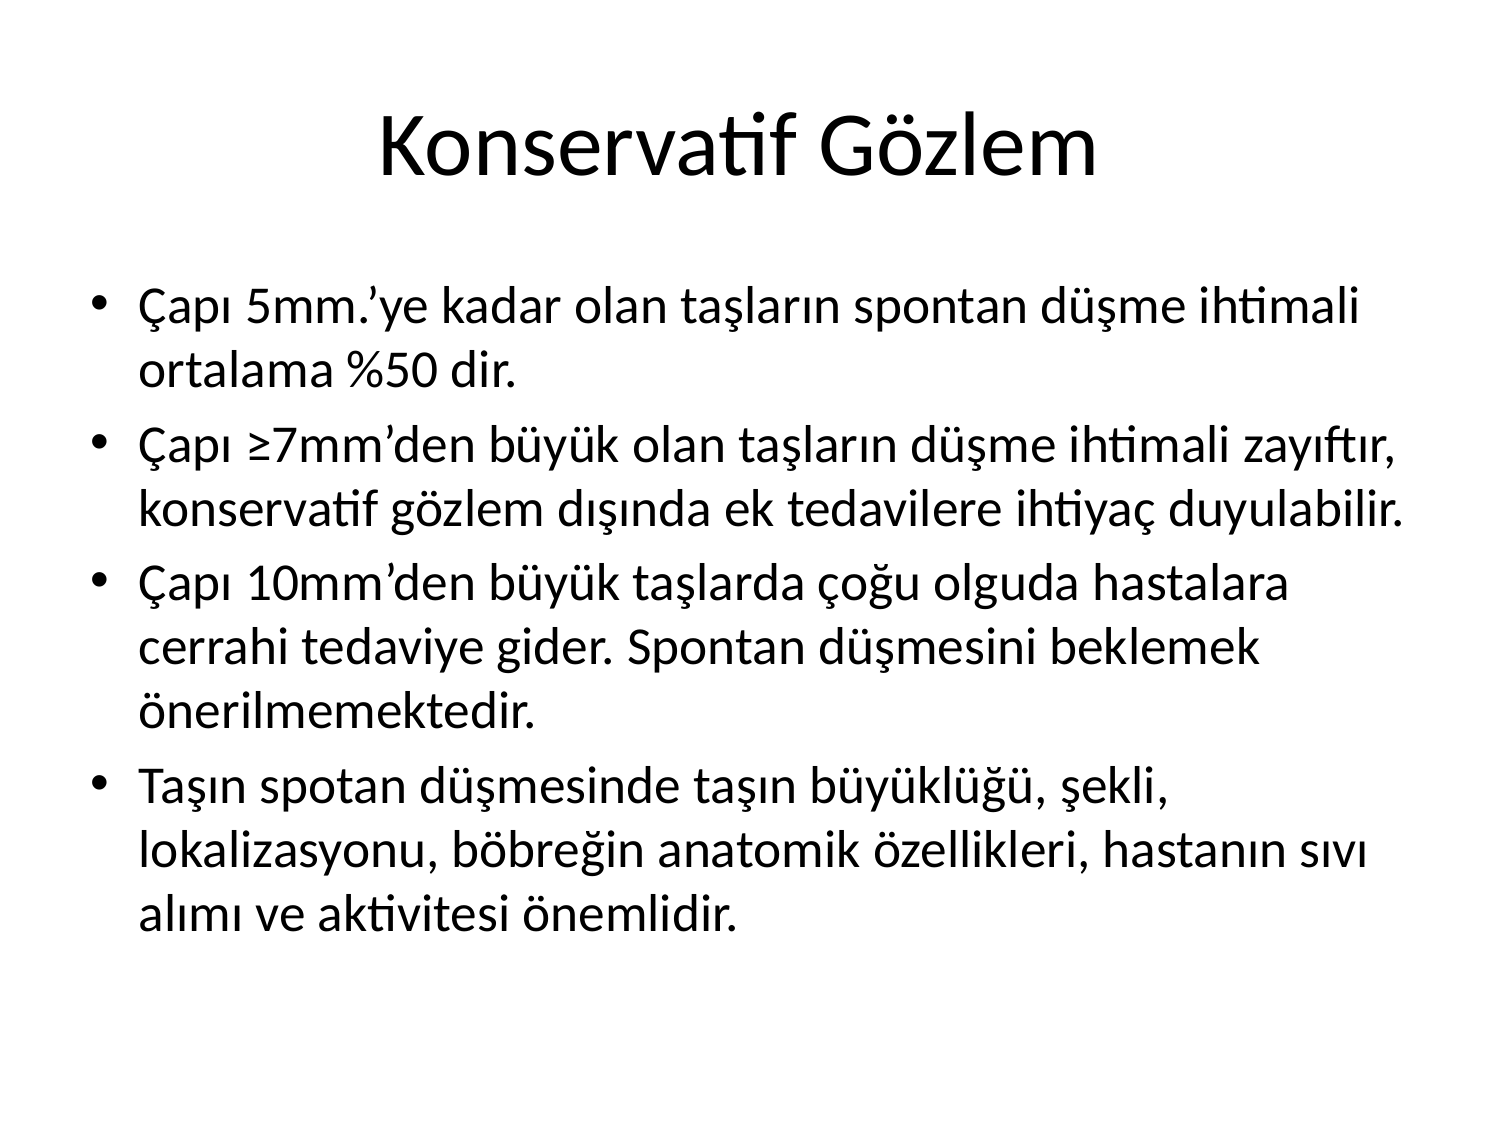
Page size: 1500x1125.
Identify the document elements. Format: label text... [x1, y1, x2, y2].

title Konservatif Gözlem [75, 45, 1425, 233]
list Çapı 5mm.’ye kadar olan taşların spontan düşme ihtimali ortalama %50 dir. Çapı ≥7mm’den büyük olan taşların düşme ihtimali zayıftır, konservatif gözlem dışında ek tedavilere ihtiyaç duyulabilir. Çapı 10mm’den büyük taşlarda çoğu olguda hastalara cerrahi tedaviye gider. Spontan düşmesini beklemek önerilmemektedir. Taşın spotan düşmesinde taşın büyüklüğü, şekli, lokalizasyonu, böbreğin anatomik özellikleri, hastanın sıvı alımı ve aktivitesi önemlidir. [75, 262, 1425, 1005]
